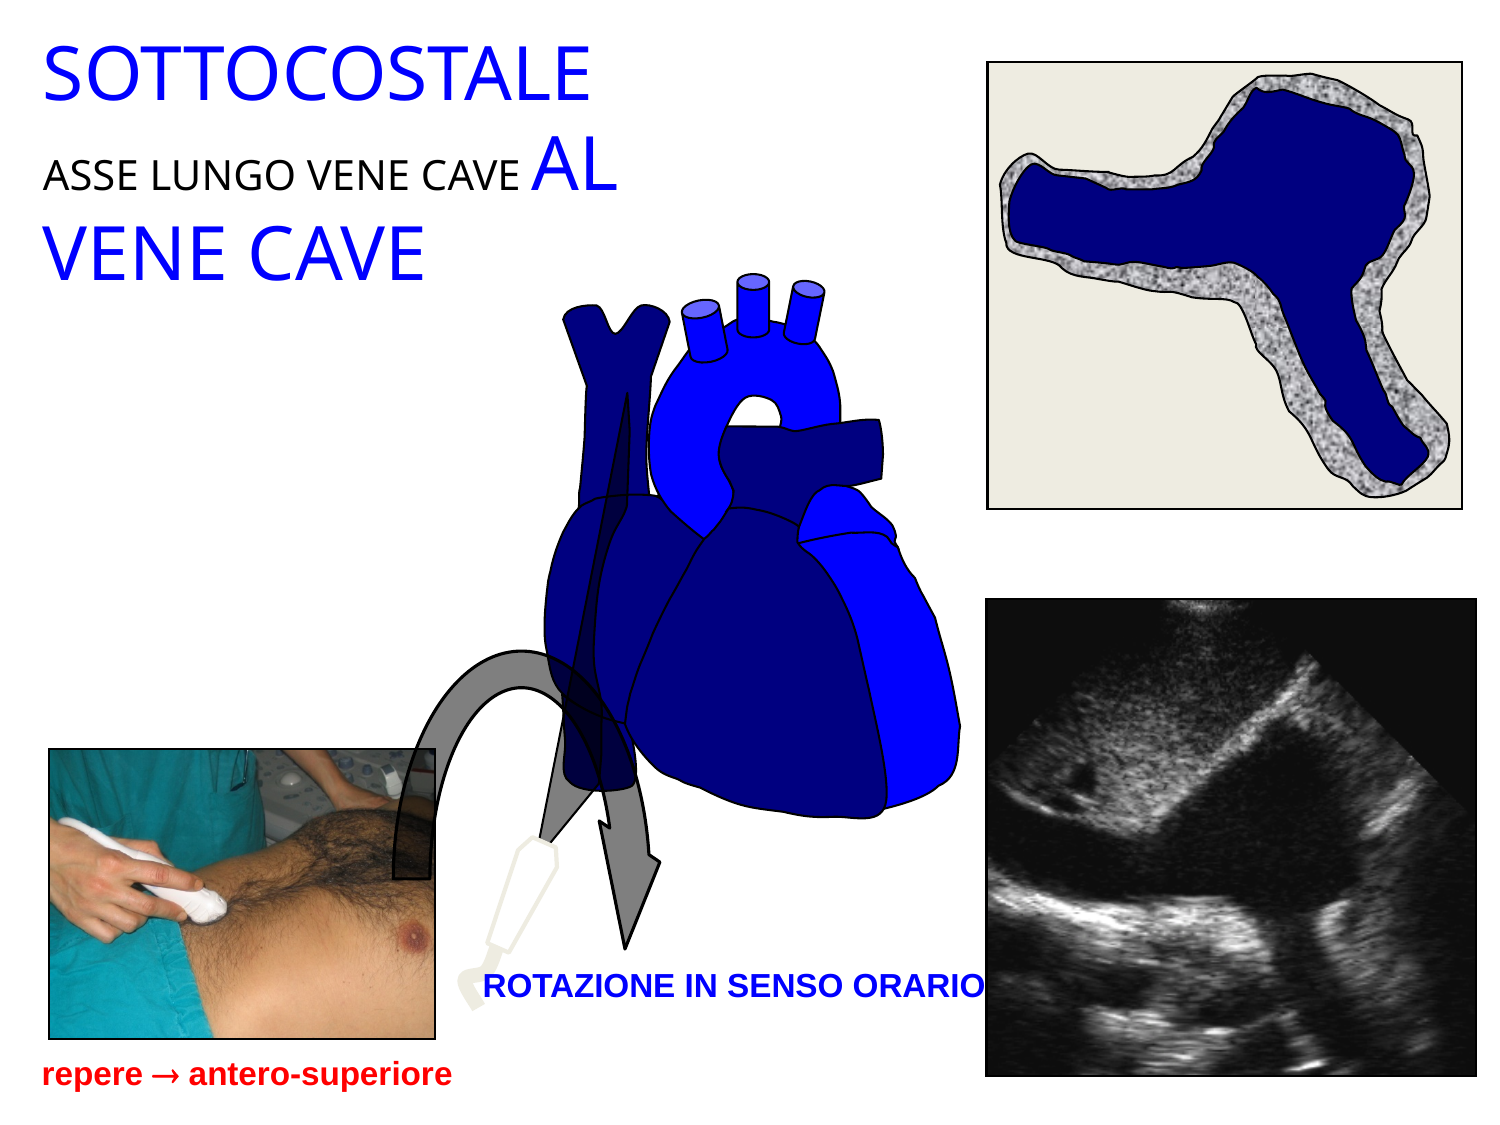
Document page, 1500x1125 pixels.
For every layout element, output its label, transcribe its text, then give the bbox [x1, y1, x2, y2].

text_box SOTTOCOSTALE ASSE LUNGO VENE CAVE AL VENE CAVE [28, 17, 703, 303]
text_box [487, 834, 531, 1013]
text_box repere  antero-superiore [41, 1052, 454, 1093]
picture [987, 599, 1476, 1076]
text_box [601, 833, 660, 950]
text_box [987, 62, 1463, 509]
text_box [544, 273, 963, 827]
picture [49, 749, 435, 1039]
text_box ROTAZIONE IN SENSO ORARIO [535, 964, 981, 1005]
text_box [416, 651, 539, 801]
text_box [539, 830, 559, 843]
